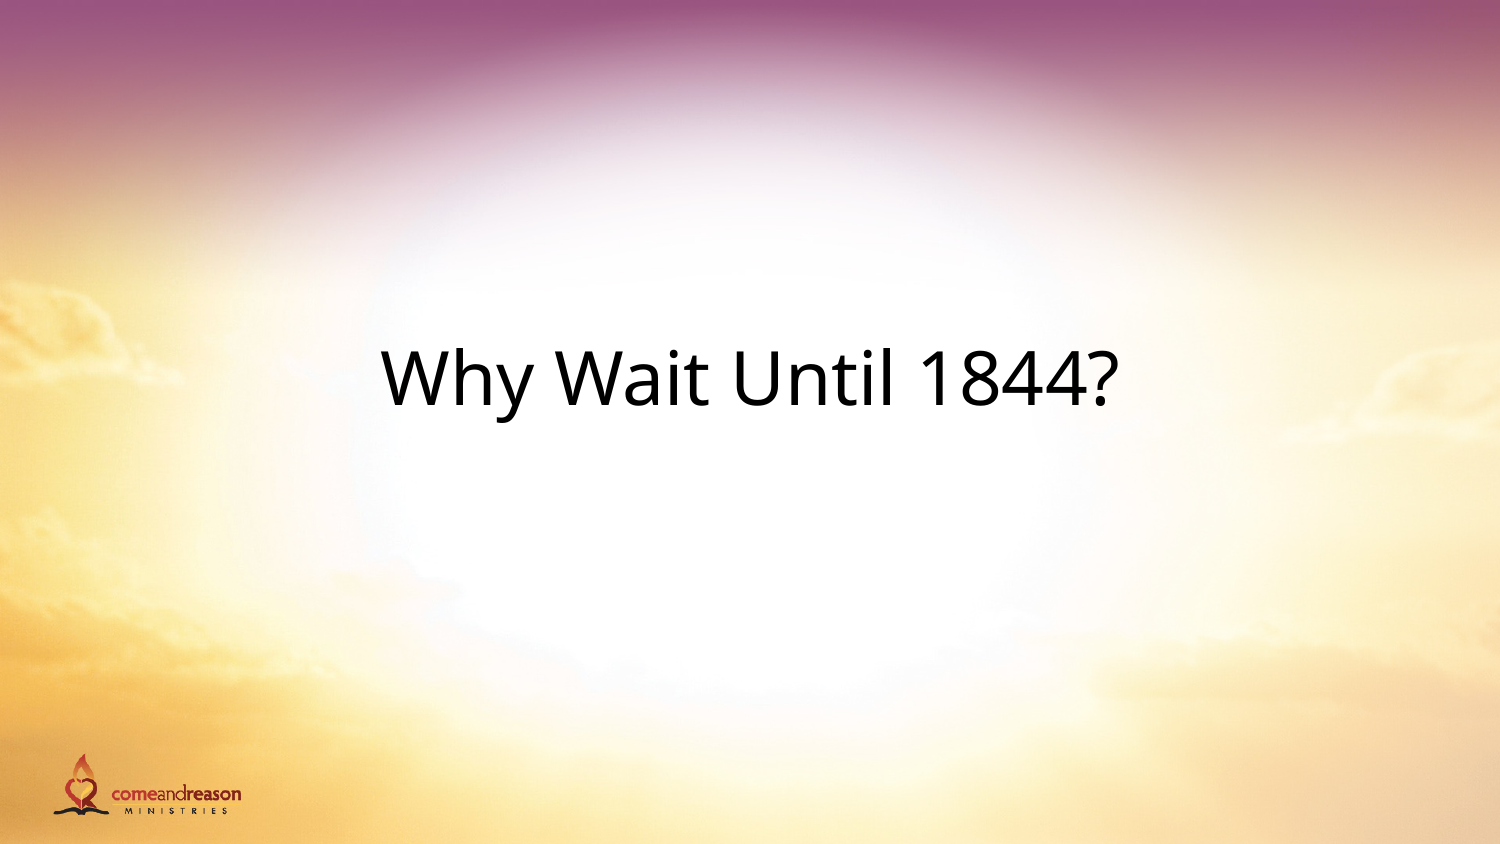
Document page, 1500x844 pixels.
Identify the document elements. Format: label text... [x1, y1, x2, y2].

title Why Wait Until 1844? [101, 279, 1401, 504]
picture [0, 0, 1500, 844]
